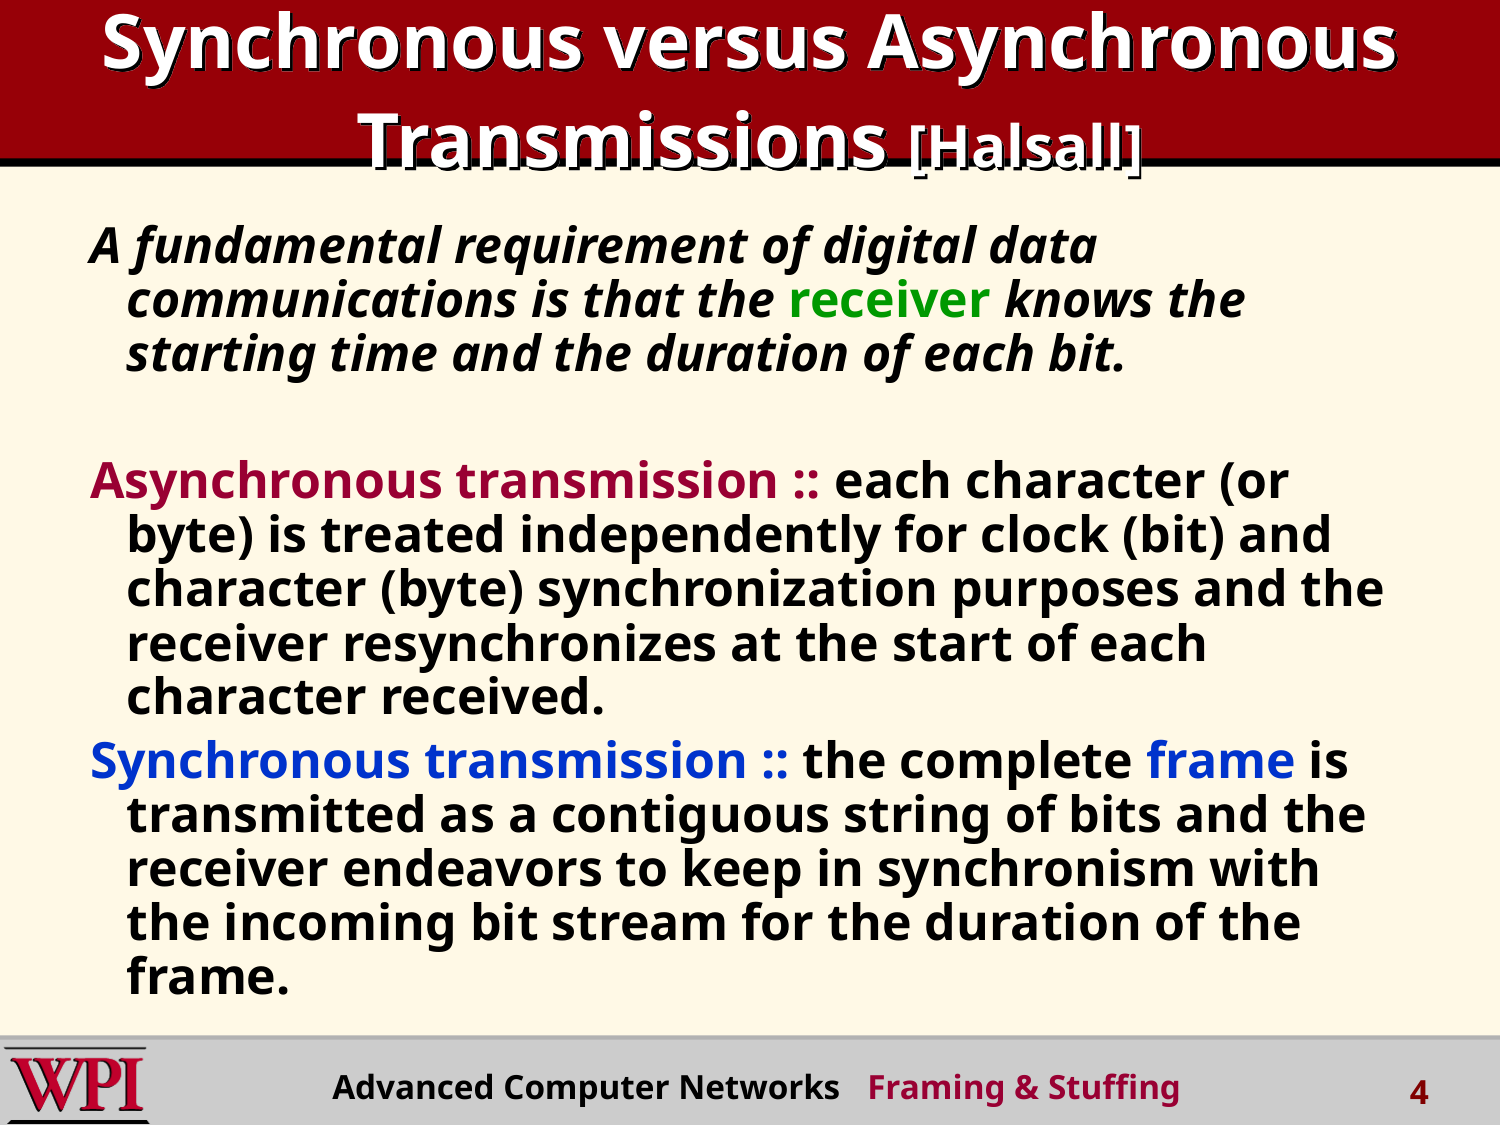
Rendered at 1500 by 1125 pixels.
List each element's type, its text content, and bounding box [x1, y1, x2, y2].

picture [0, 167, 1500, 1035]
picture [0, 0, 1500, 158]
slide_number 4 [1344, 1063, 1495, 1102]
footer Advanced Computer Networks Framing & Stuffing [210, 1058, 1304, 1107]
list A fundamental requirement of digital data communications is that the receiver knows the starting time and the duration of each bit. Asynchronous transmission :: each character (or byte) is treated independently for clock (bit) and character (byte) synchronization purposes and the receiver resynchronizes at the start of each character received. Synchronous transmission :: the complete frame is transmitted as a contiguous string of bits and the receiver endeavors to keep in synchronism with the incoming bit stream for the duration of the frame. [74, 212, 1426, 1001]
picture [0, 1040, 1500, 1125]
title Synchronous versus Asynchronous Transmissions [Halsall] [29, 18, 1471, 150]
